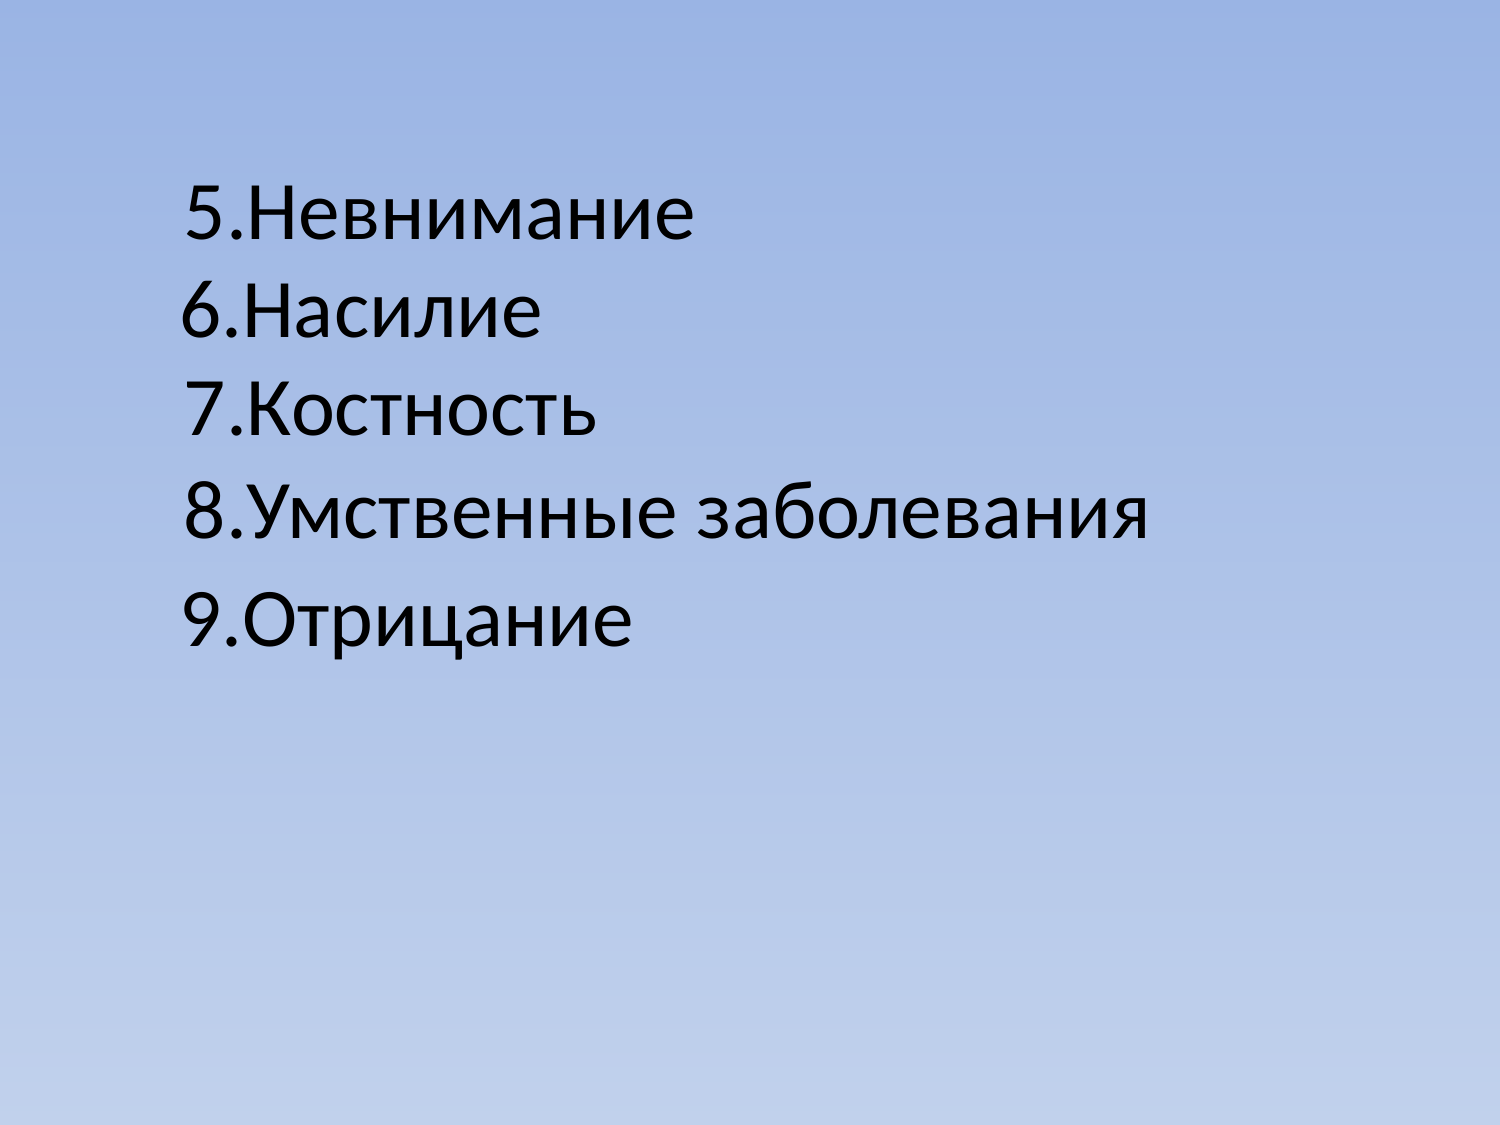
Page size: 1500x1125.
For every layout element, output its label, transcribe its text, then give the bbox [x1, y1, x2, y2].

text_box 6.Насилие [164, 247, 990, 362]
text_box 7.Костность [168, 344, 784, 448]
text_box 9.Отрицание [164, 555, 1259, 670]
text_box 8.Умственные заболевания [168, 448, 1398, 563]
text_box 5.Невнимание [168, 149, 1398, 264]
